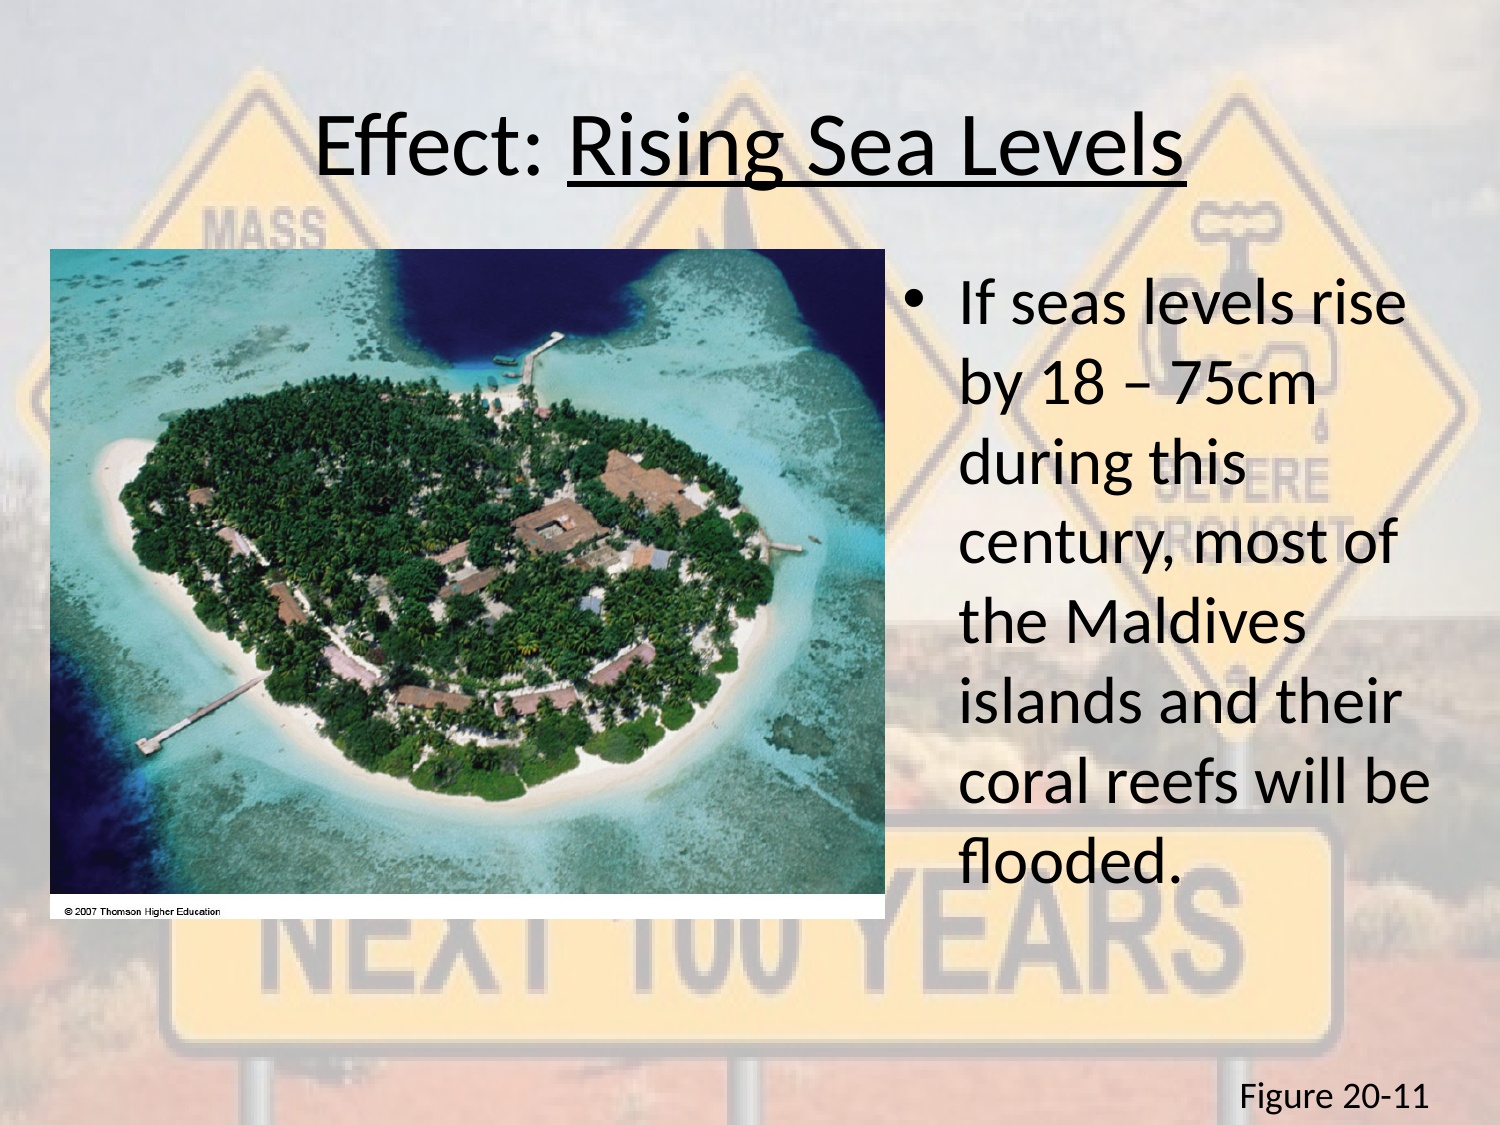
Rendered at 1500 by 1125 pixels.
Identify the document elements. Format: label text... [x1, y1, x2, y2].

list If seas levels rise by 18 – 75cm during this century, most of the Maldives islands and their coral reefs will be flooded. [887, 249, 1471, 1088]
text_box Figure 20-11 [1224, 1072, 1483, 1124]
picture [49, 249, 885, 919]
title Effect: Rising Sea Levels [75, 45, 1425, 233]
